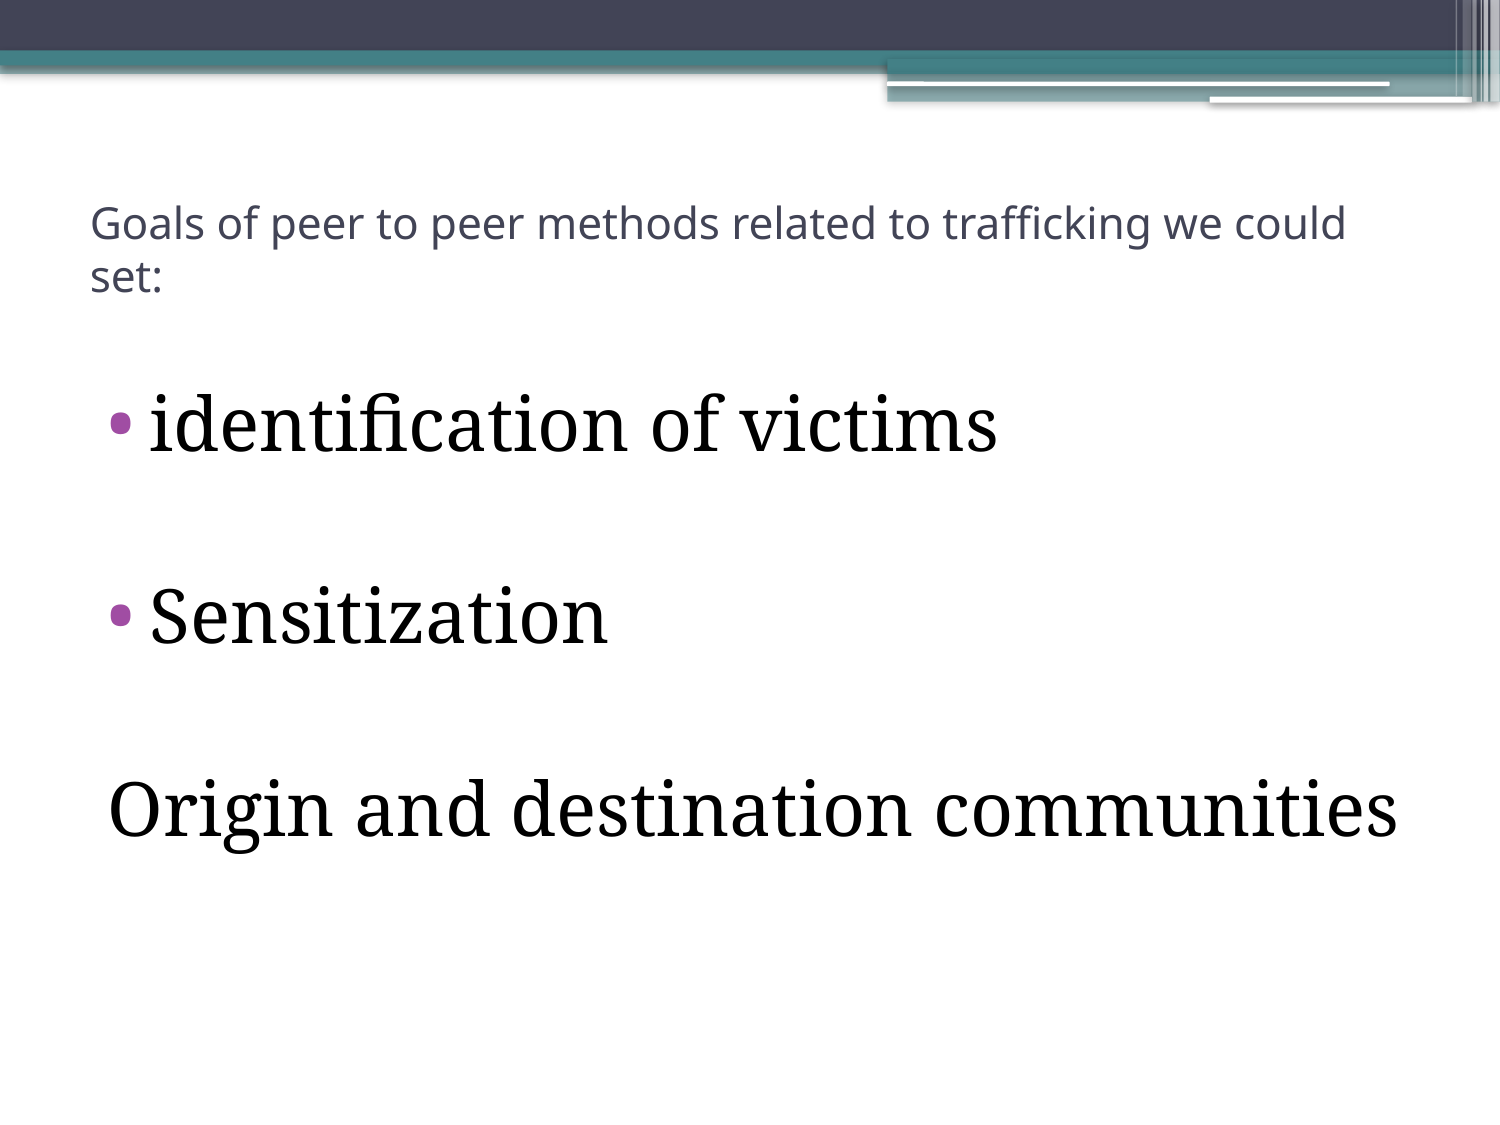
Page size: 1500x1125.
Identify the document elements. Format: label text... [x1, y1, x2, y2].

list identification of victims Sensitization Origin and destination communities [75, 368, 1425, 1079]
title Goals of peer to peer methods related to trafficking we could set: [75, 187, 1425, 363]
